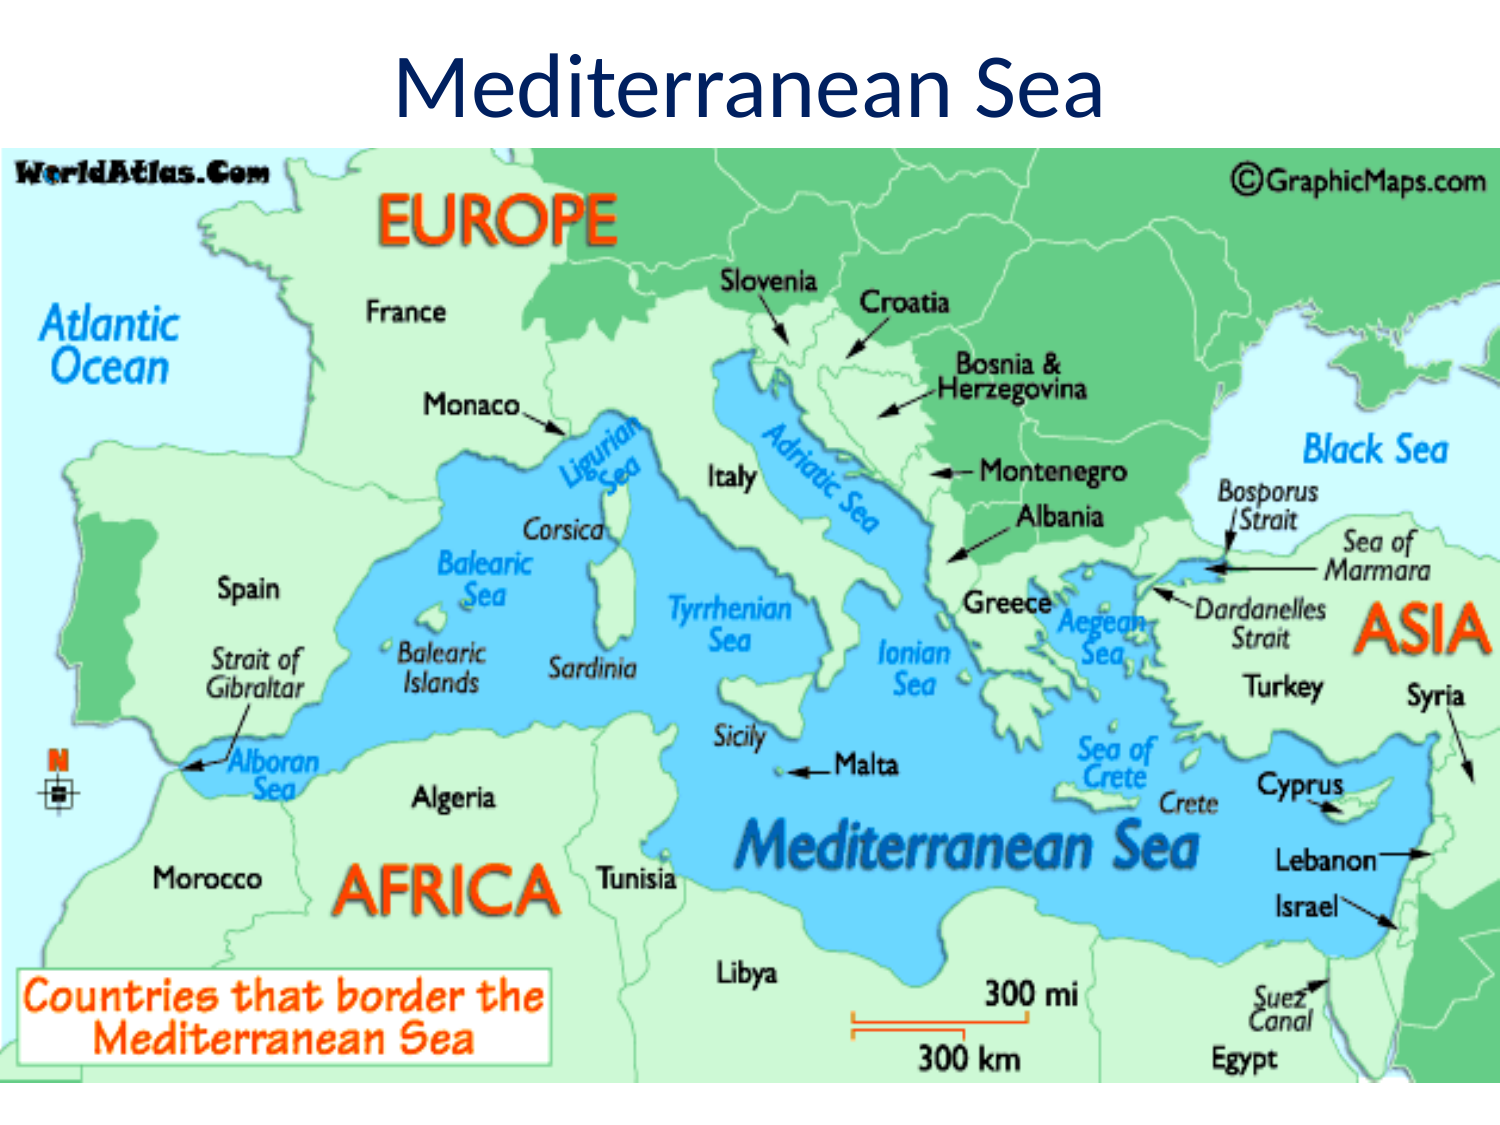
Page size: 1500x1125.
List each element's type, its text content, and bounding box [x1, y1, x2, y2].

title Mediterranean Sea [75, 0, 1425, 147]
picture [0, 148, 1500, 1083]
